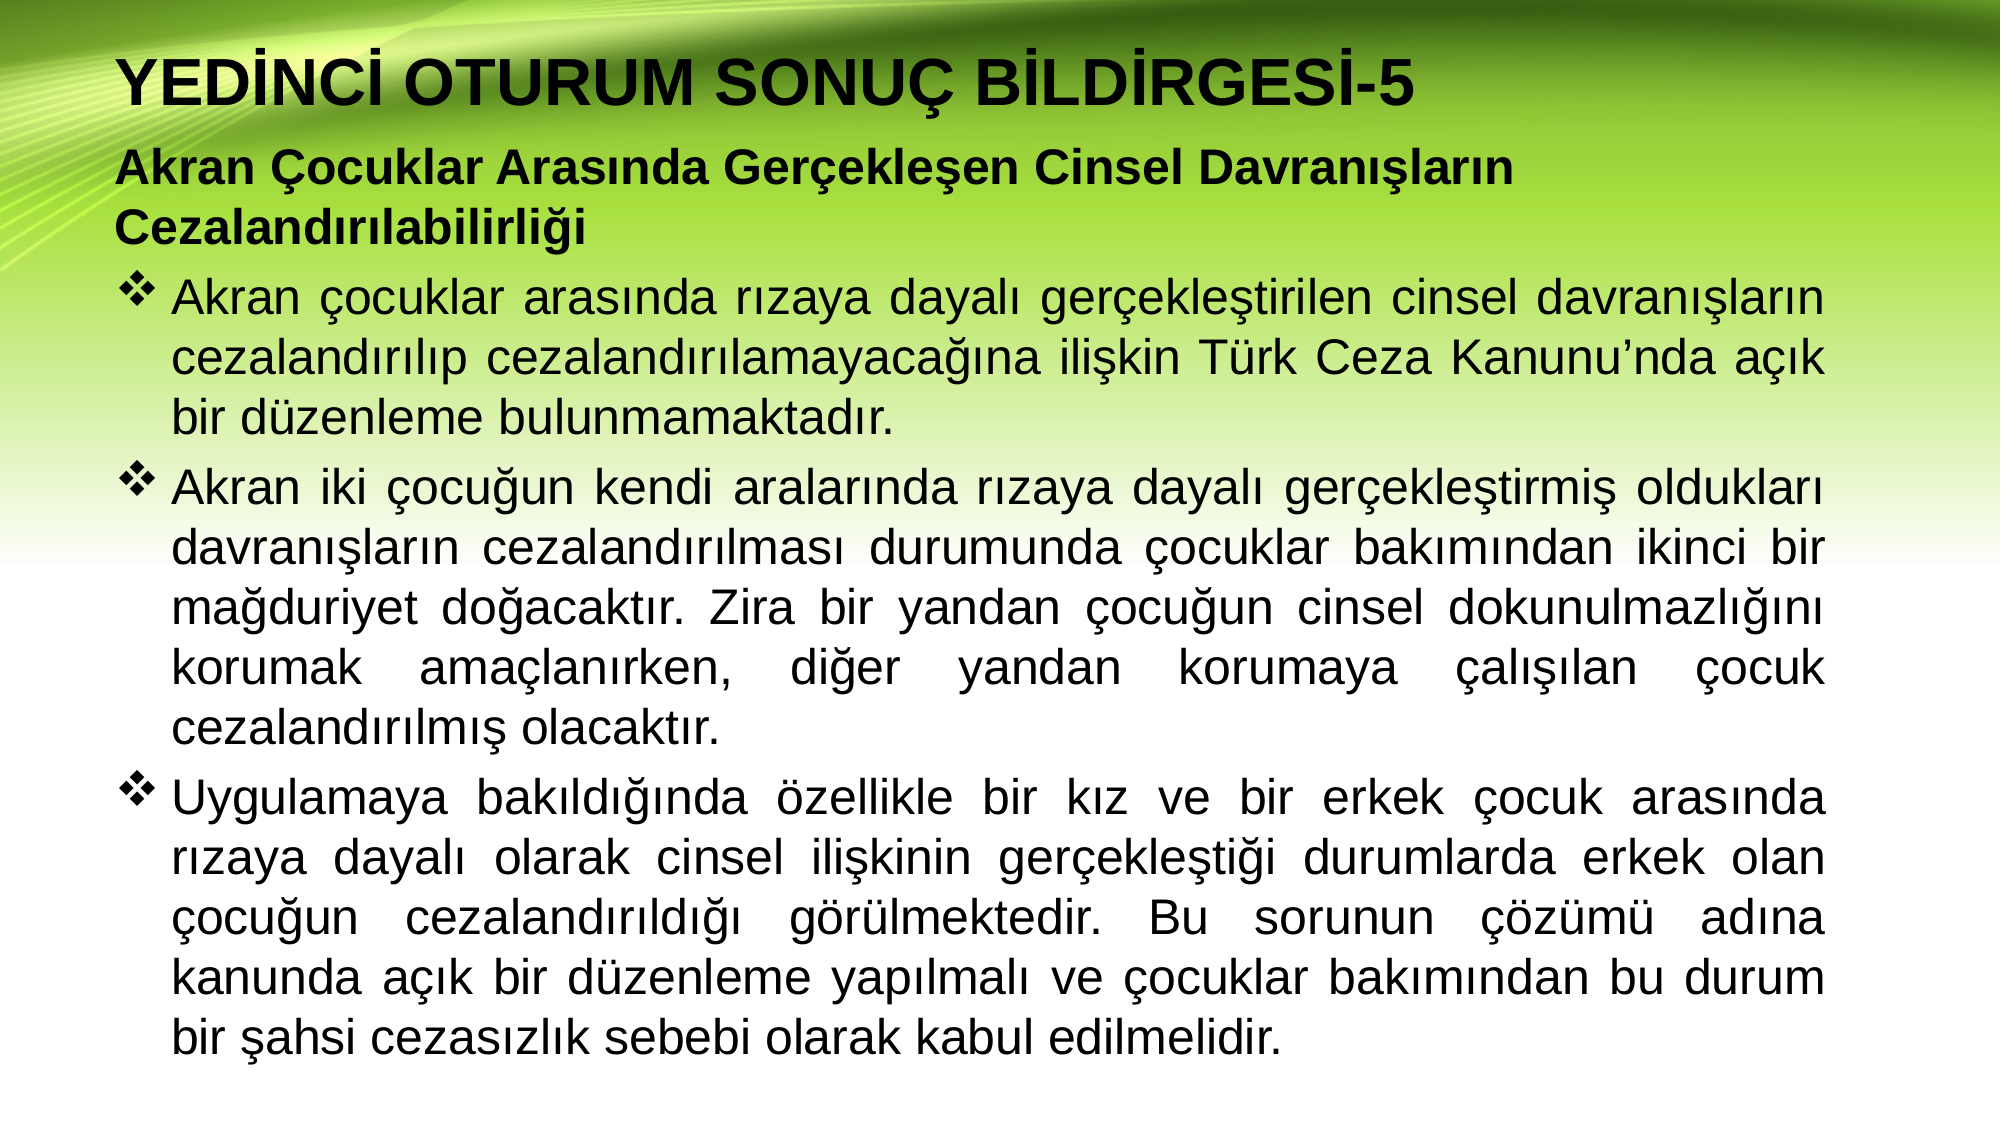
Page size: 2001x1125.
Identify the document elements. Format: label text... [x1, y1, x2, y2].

list Akran Çocuklar Arasında Gerçekleşen Cinsel Davranışların Cezalandırılabilirliği Akran çocuklar arasında rızaya dayalı gerçekleştirilen cinsel davranışların cezalandırılıp cezalandırılamayacağına ilişkin Türk Ceza Kanunu’nda açık bir düzenleme bulunmamaktadır. Akran iki çocuğun kendi aralarında rızaya dayalı gerçekleştirmiş oldukları davranışların cezalandırılması durumunda çocuklar bakımından ikinci bir mağduriyet doğacaktır. Zira bir yandan çocuğun cinsel dokunulmazlığını korumak amaçlanırken, diğer yandan korumaya çalışılan çocuk cezalandırılmış olacaktır. Uygulamaya bakıldığında özellikle bir kız ve bir erkek çocuk arasında rızaya dayalı olarak cinsel ilişkinin gerçekleştiği durumlarda erkek olan çocuğun cezalandırıldığı görülmektedir. Bu sorunun çözümü adına kanunda açık bir düzenleme yapılmalı ve çocuklar bakımından bu durum bir şahsi cezasızlık sebebi olarak kabul edilmelidir. [99, 126, 1842, 1006]
title YEDİNCİ OTURUM SONUÇ BİLDİRGESİ-5 [99, 30, 1901, 127]
picture [0, 0, 2000, 1125]
